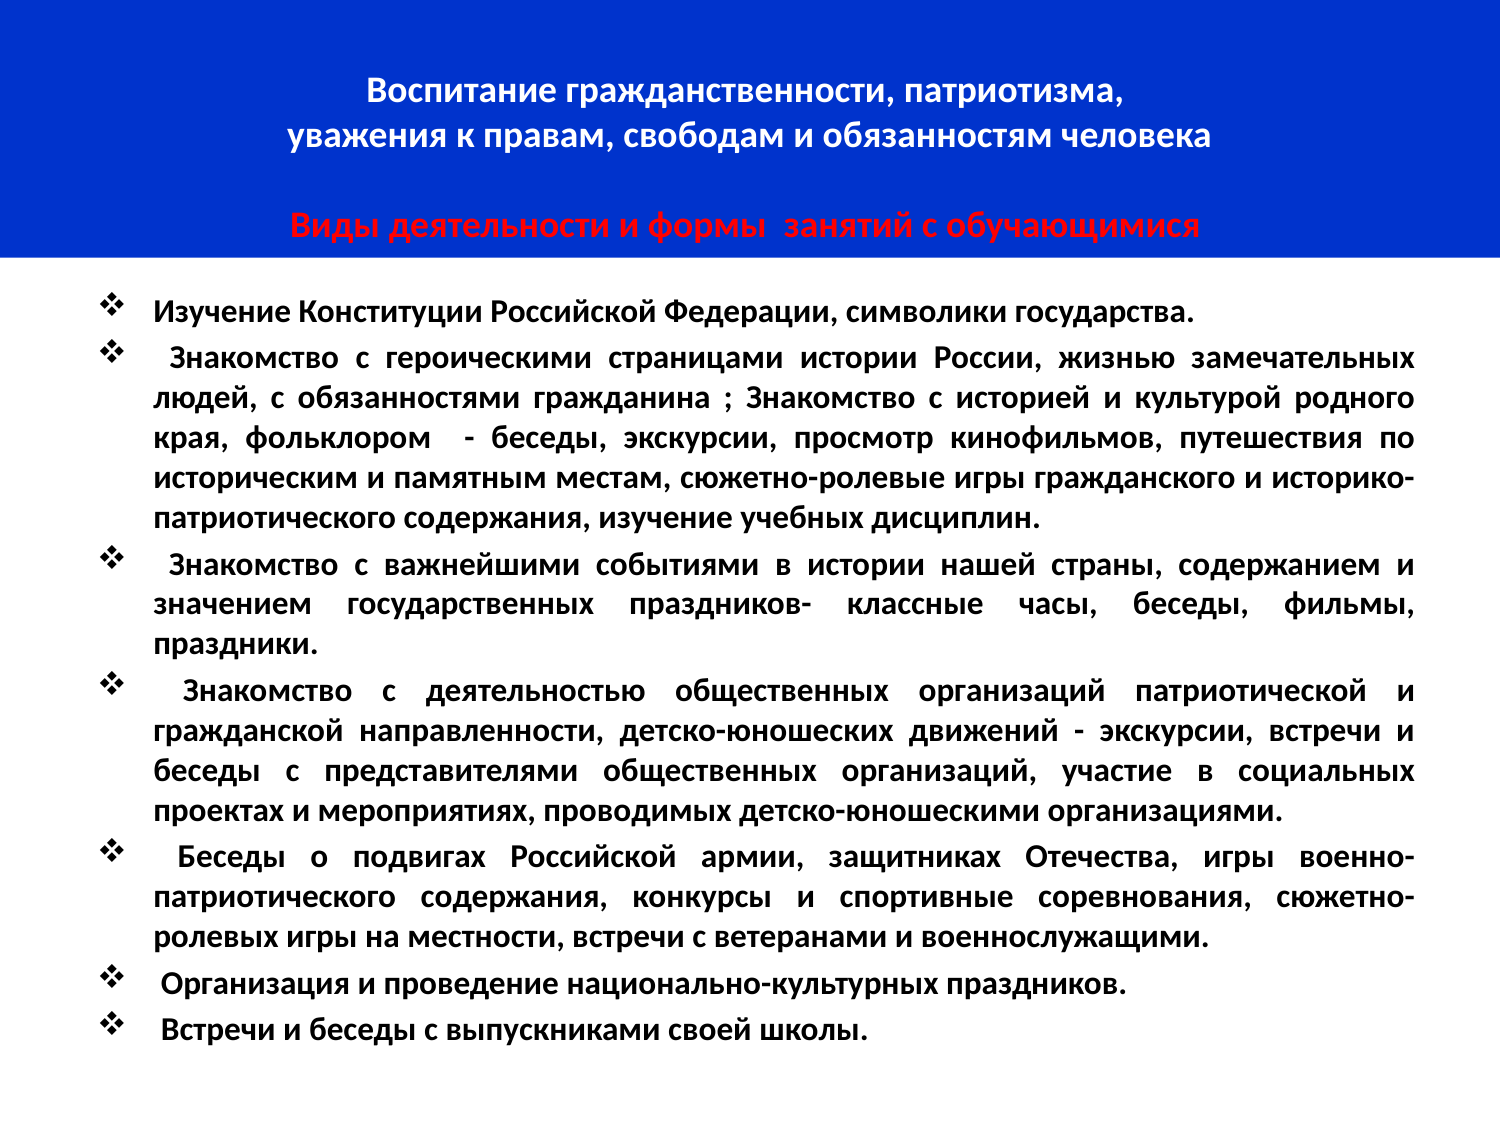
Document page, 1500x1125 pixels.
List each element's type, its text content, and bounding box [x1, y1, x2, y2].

text_box [152, 882, 903, 944]
list Изучение Конституции Российской Федерации, символики государства. Знакомство с героическими страницами истории России, жизнью замечательных людей, с обязанностями гражданина ; Знакомство с историей и культурой родного края, фольклором - беседы, экскурсии, просмотр кинофильмов, путешествия по историческим и памятным местам, сюжетно-ролевые игры гражданского и историко-патриотического содержания, изучение учебных дисциплин. Знакомство с важнейшими событиями в истории нашей страны, содержанием и значением государственных праздников- классные часы, беседы, фильмы, праздники. Знакомство с деятельностью общественных организаций патриотической и гражданской направленности, детско-юношеских движений - экскурсии, встречи и беседы с представителями общественных организаций, участие в социальных проектах и мероприятиях, проводимых детско-юношескими организациями. Беседы о подвигах Российской армии, защитниках Отечества, игры военно-патриотического содержания, конкурсы и спортивные соревнования, сюжетно-ролевых игры на местности, встречи с ветеранами и военнослужащими. Организация и проведение национально-культурных праздников. Встречи и беседы с выпускниками своей школы. [82, 281, 1432, 1102]
text_box Воспитание гражданственности, патриотизма, уважения к правам, свободам и обязанностям человека Виды деятельности и формы занятий с обучающимися [0, 0, 1500, 258]
text_box [386, 468, 1137, 530]
